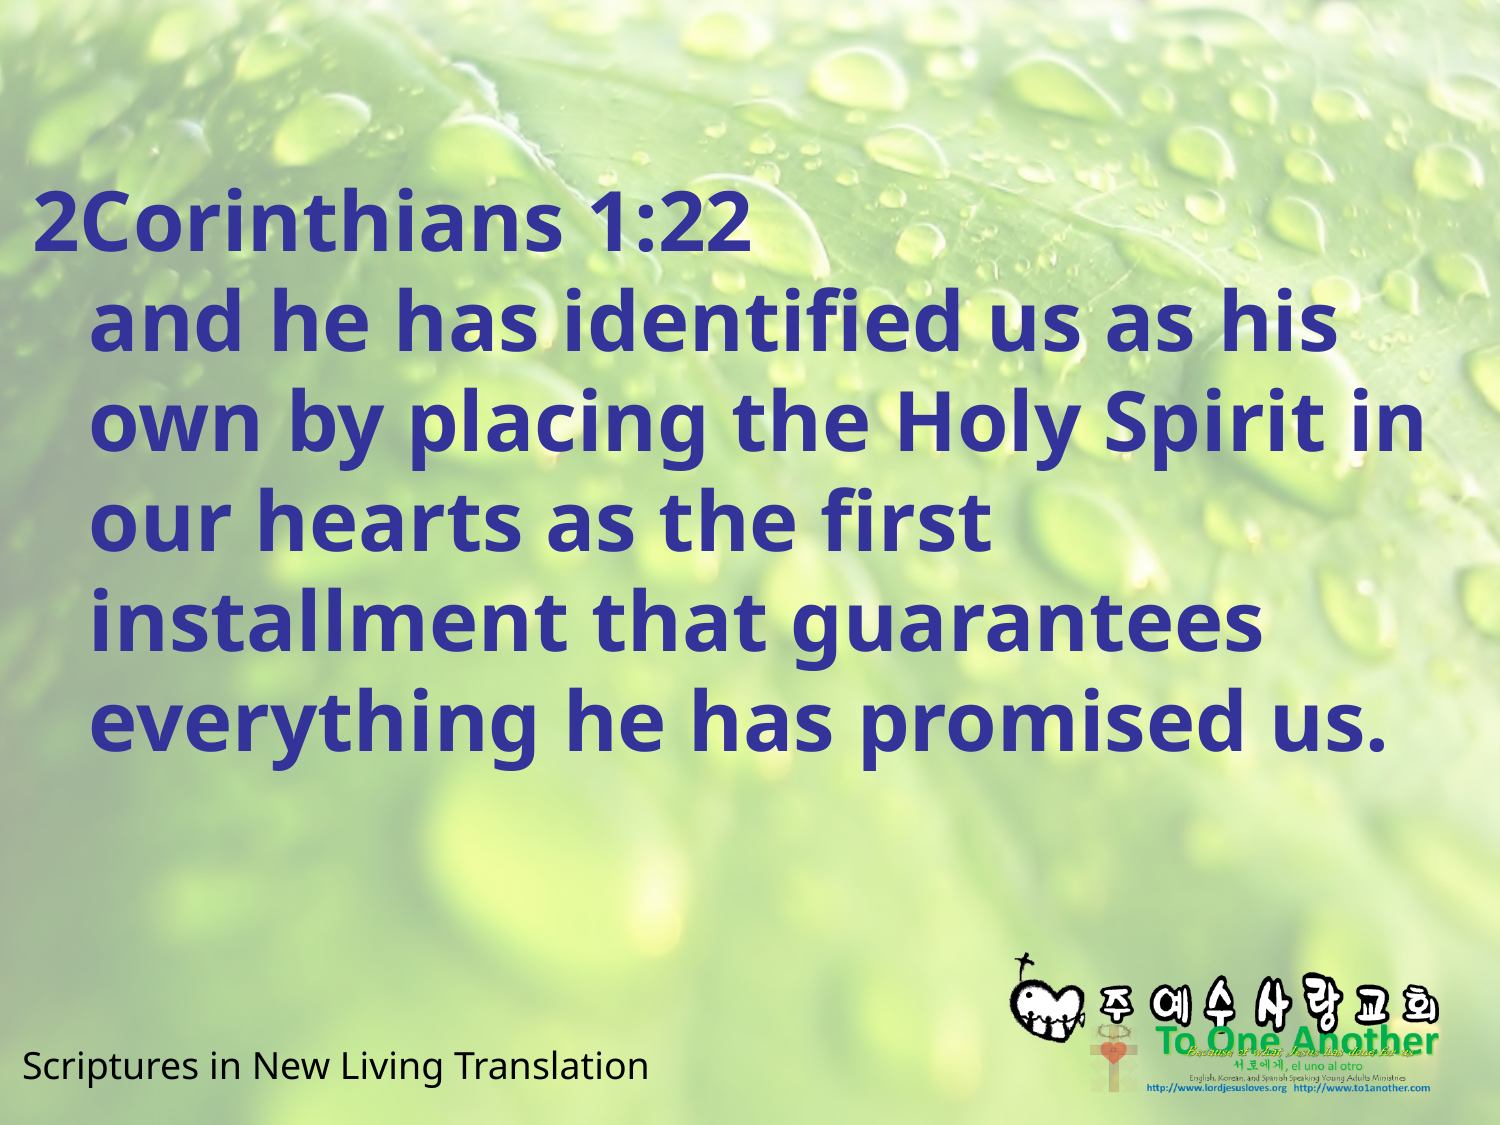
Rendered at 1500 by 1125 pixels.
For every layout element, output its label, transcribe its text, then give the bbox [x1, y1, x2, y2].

picture [1009, 1024, 1439, 1093]
list 2Corinthians 1:22 and he has identified us as his own by placing the Holy Spirit in our hearts as the first installment that guarantees everything he has promised us. [17, 160, 1483, 1024]
